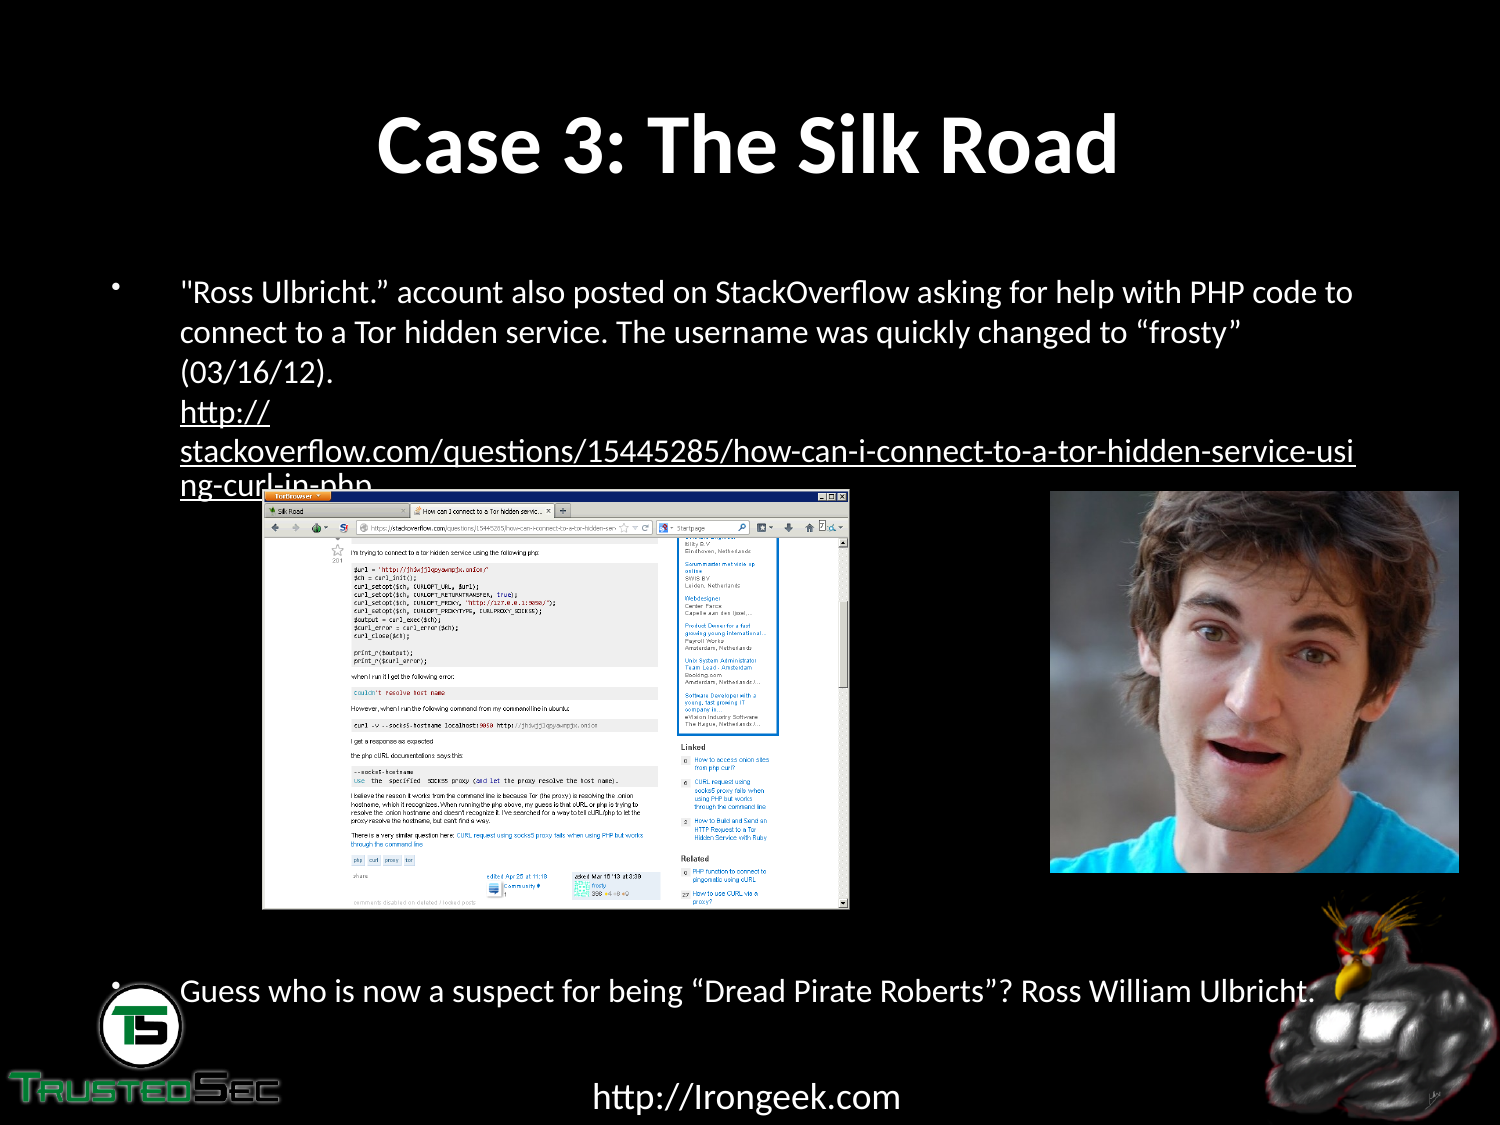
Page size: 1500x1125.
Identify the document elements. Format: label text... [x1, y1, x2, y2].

picture [2, 974, 288, 1108]
picture [262, 489, 851, 910]
title Case 3: The Silk Road [75, 45, 1425, 233]
list "Ross Ulbricht.” account also posted on StackOverflow asking for help with PHP code to connect to a Tor hidden service. The username was quickly changed to “frosty” (03/16/12). http://stackoverflow.com/questions/15445285/how-can-i-connect-to-a-tor-hidden-service-using-curl-in-php Guess who is now a suspect for being “Dread Pirate Roberts”? Ross William Ulbricht. [74, 262, 1388, 1036]
picture [1049, 490, 1459, 873]
picture [1259, 890, 1500, 1125]
